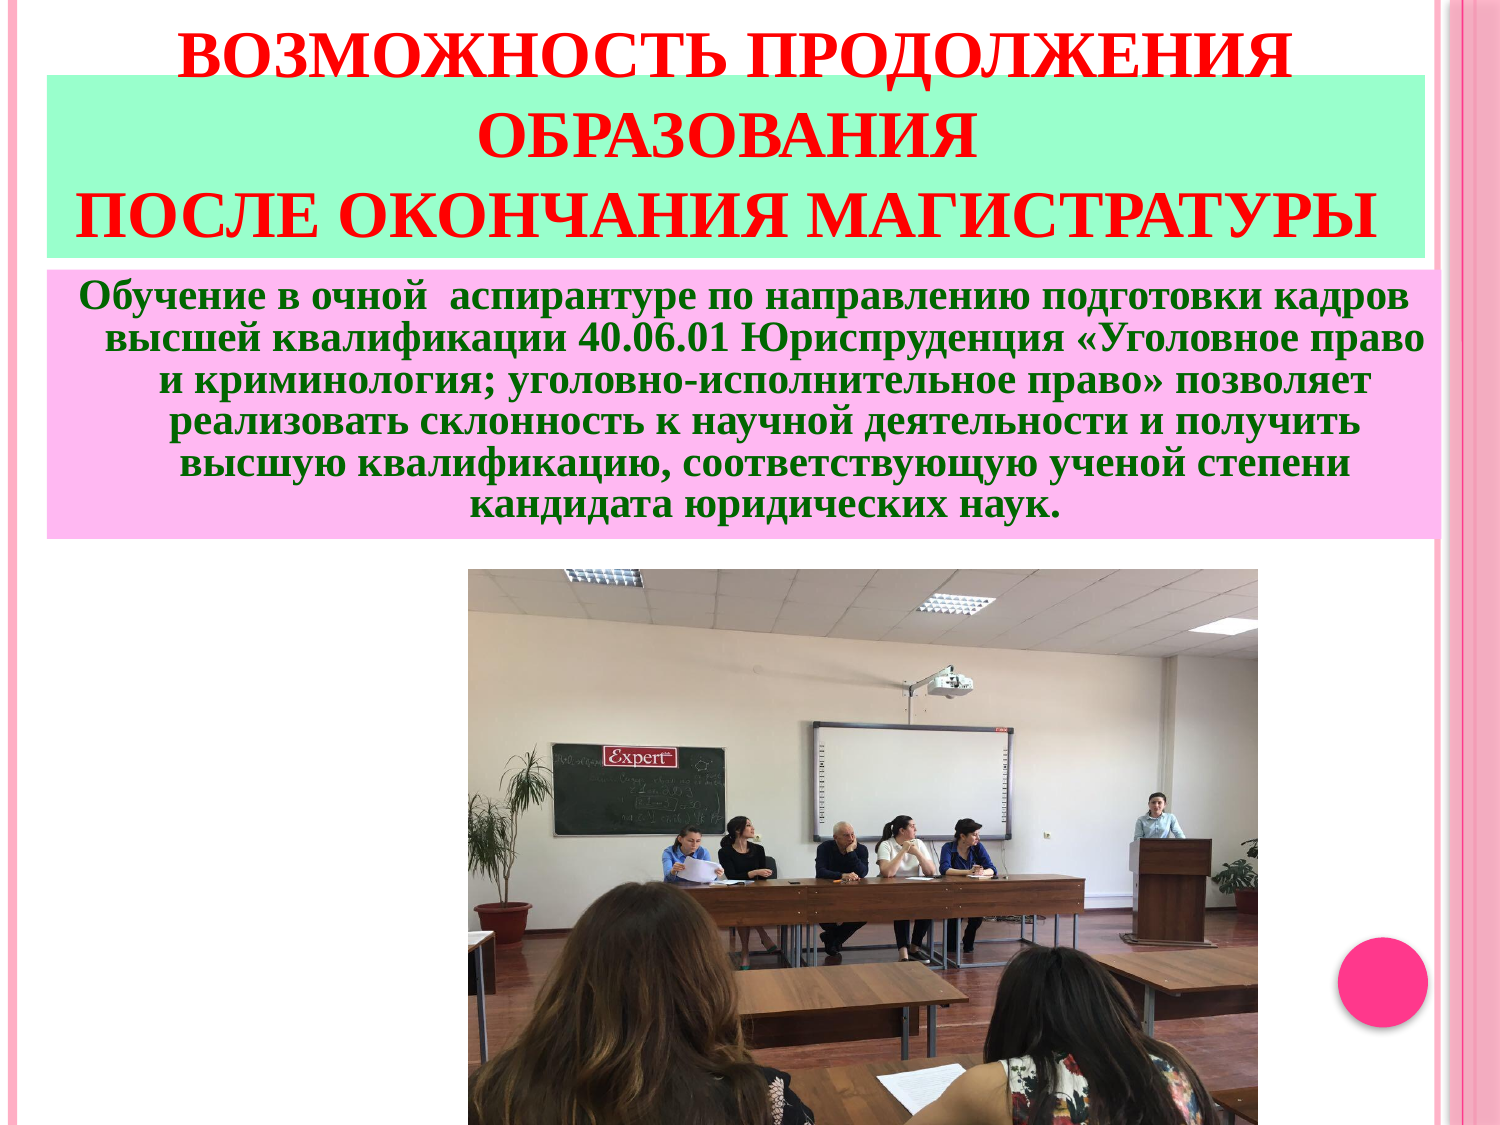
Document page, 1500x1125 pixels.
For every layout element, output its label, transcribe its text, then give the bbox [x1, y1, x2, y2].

picture [468, 568, 1259, 1125]
list Обучение в очной аспирантуре по направлению подготовки кадров высшей квалификации 40.06.01 Юриспруденция «Уголовное право и криминология; уголовно-исполнительное право» позволяет реализовать склонность к научной деятельности и получить высшую квалификацию, соответствующую ученой степени кандидата юридических наук. [46, 269, 1442, 539]
title Возможность продолжения образования после окончания магистратуры [46, 75, 1425, 258]
